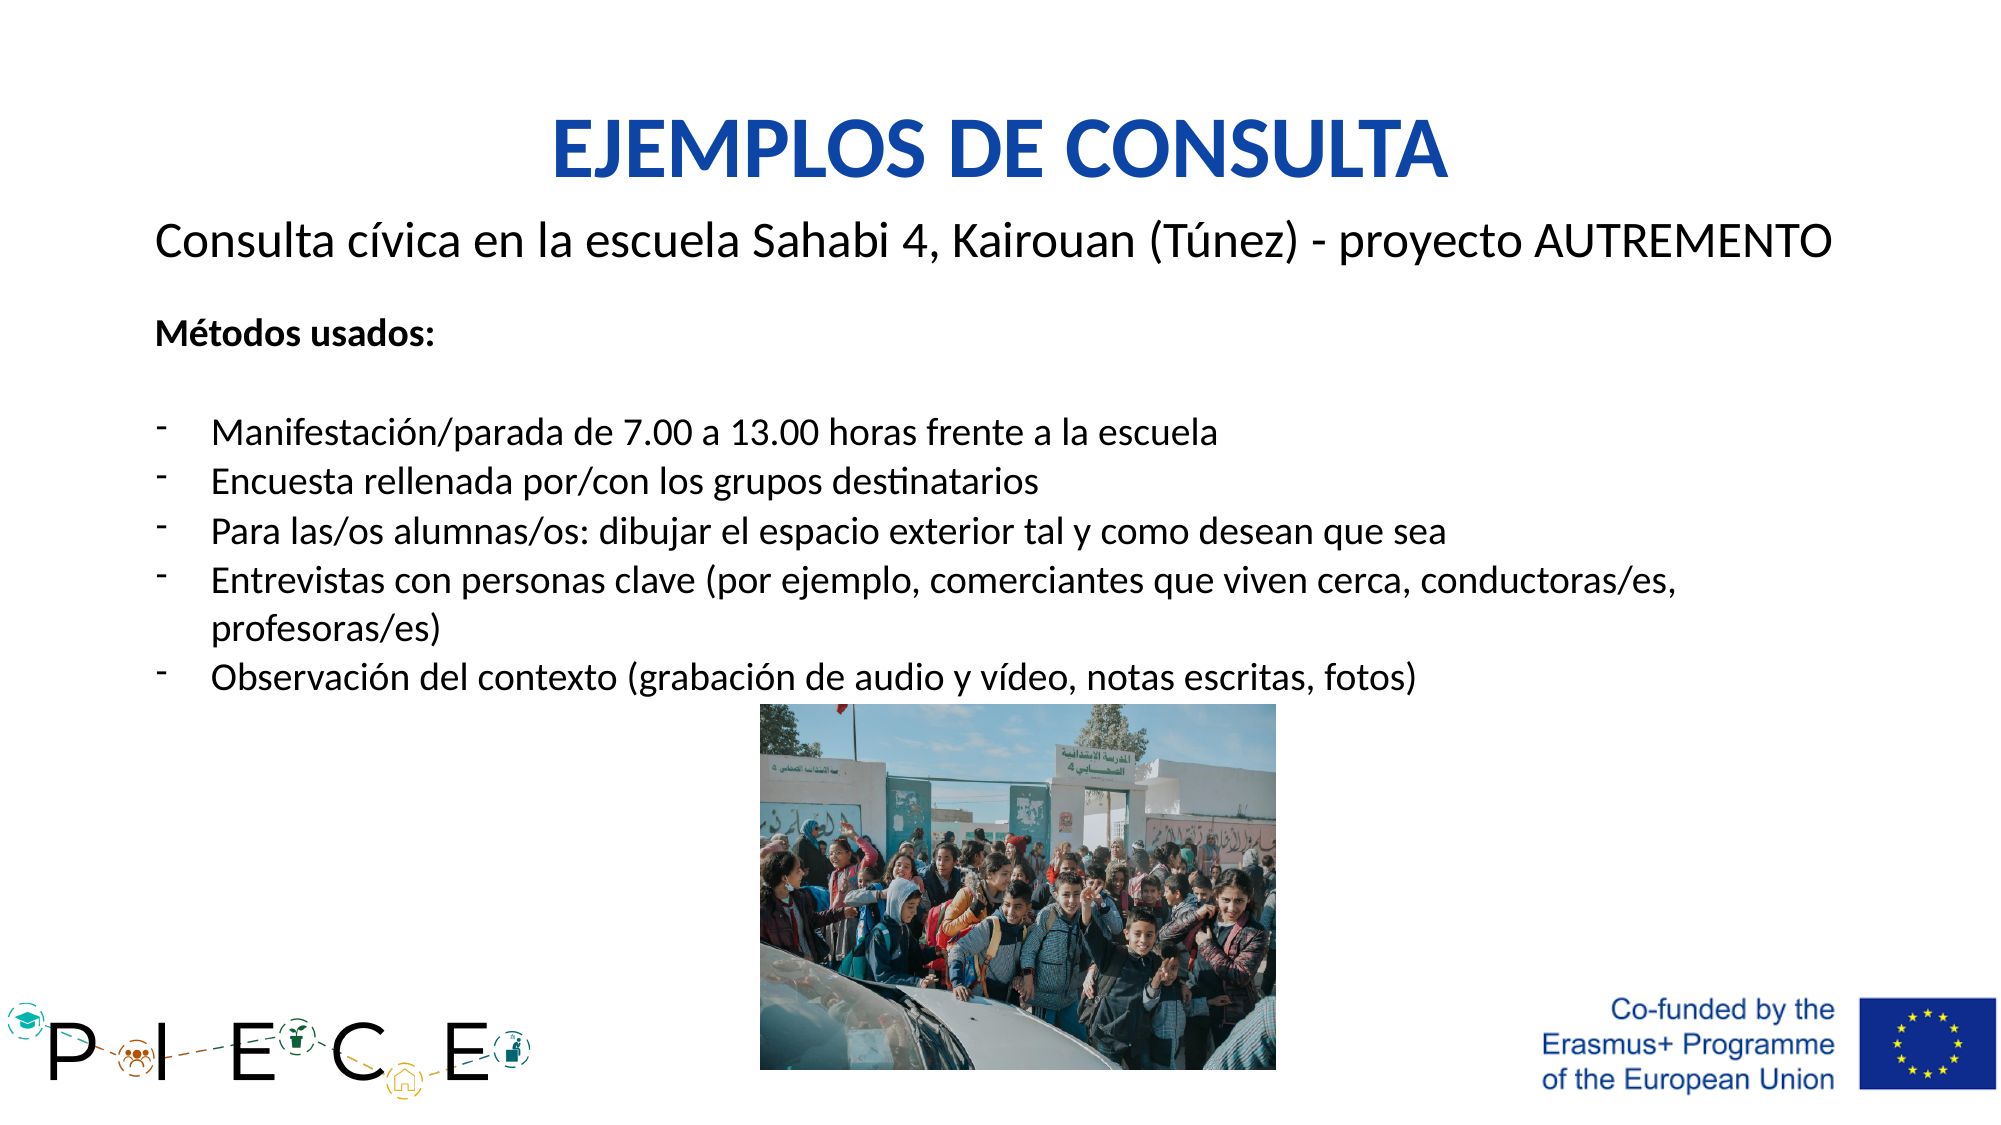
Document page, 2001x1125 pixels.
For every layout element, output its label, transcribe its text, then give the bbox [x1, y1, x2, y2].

picture [0, 994, 538, 1103]
picture [760, 703, 1276, 1070]
picture [1532, 988, 2000, 1098]
list Métodos usados: Manifestación/parada de 7.00 a 13.00 horas frente a la escuela Encuesta rellenada por/con los grupos destinatarios Para las/os alumnas/os: dibujar el espacio exterior tal y como desean que sea Entrevistas con personas clave (por ejemplo, comerciantes que viven cerca, conductoras/es, profesoras/es) Observación del contexto (grabación de audio y vídeo, notas escritas, fotos) [137, 299, 1863, 1014]
title EJEMPLOS DE CONSULTA Consulta cívica en la escuela Sahabi 4, Kairouan (Túnez) - proyecto AUTREMENTO [137, 59, 1863, 278]
